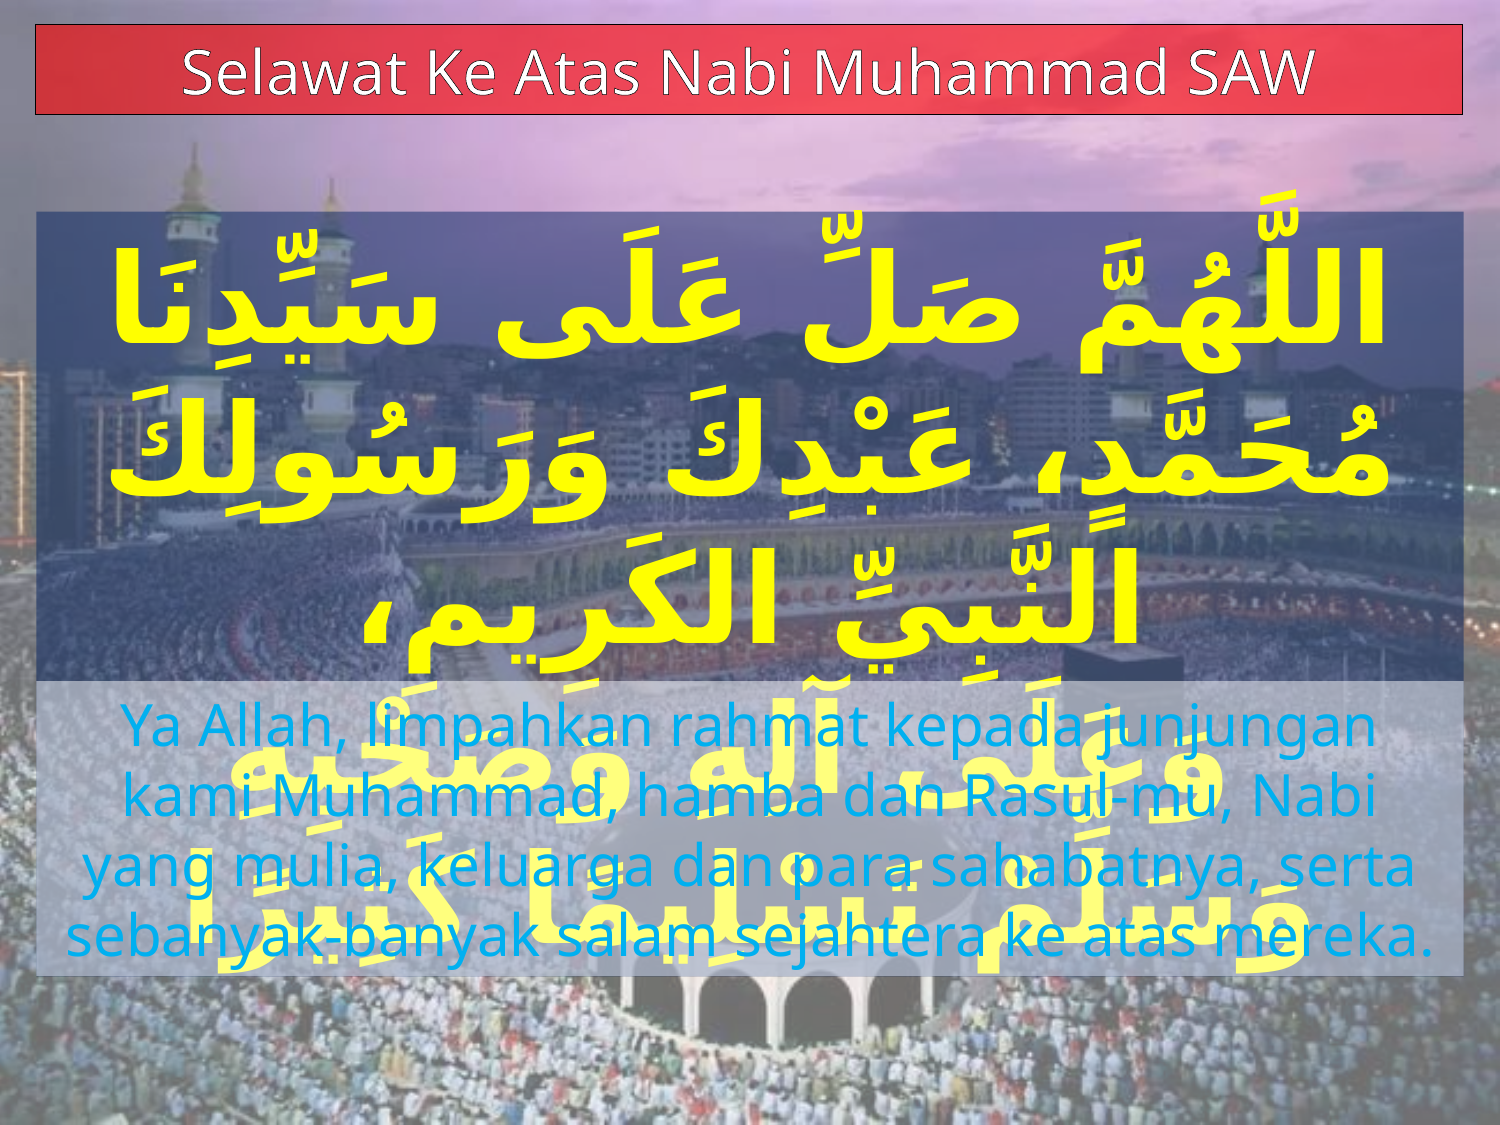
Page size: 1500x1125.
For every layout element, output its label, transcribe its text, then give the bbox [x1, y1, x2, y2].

text_box Selawat Ke Atas Nabi Muhammad SAW [35, 24, 1463, 115]
text_box اللَّهُمَّ صَلِّ عَلَى سَيِّدِنَا مُحَمَّدٍ، عَبْدِكَ وَرَسُولِكَ النَّبِيِّ الكَرِيمِ، وَعَلَى آلِهِ وَصَحْبِهِ وَسَلِّمْ تَسْلِيمًا كَثِيرًا [36, 211, 1464, 681]
text_box Ya Allah, limpahkan rahmat kepada junjungan kami Muhammad, hamba dan Rasul-mu, Nabi yang mulia, keluarga dan para sahabatnya, serta sebanyak-banyak salam sejahtera ke atas mereka. [36, 681, 1464, 976]
